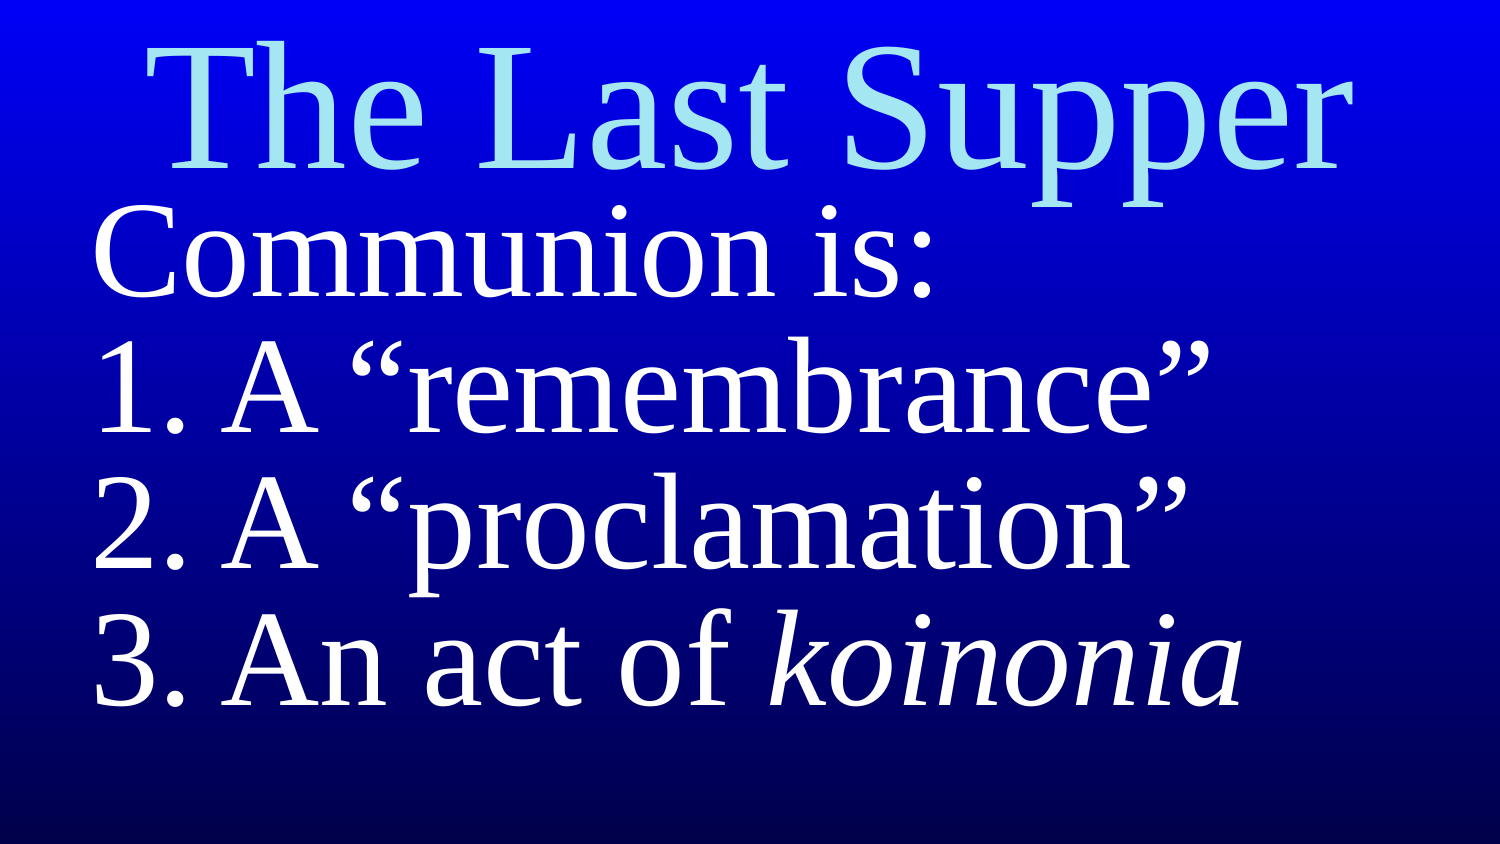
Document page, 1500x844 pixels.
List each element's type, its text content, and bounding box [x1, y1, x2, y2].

title The Last Supper [0, 21, 1500, 210]
list Communion is: 1. A “remembrance” 2. A “proclamation” 3. An act of koinonia [74, 196, 1488, 798]
